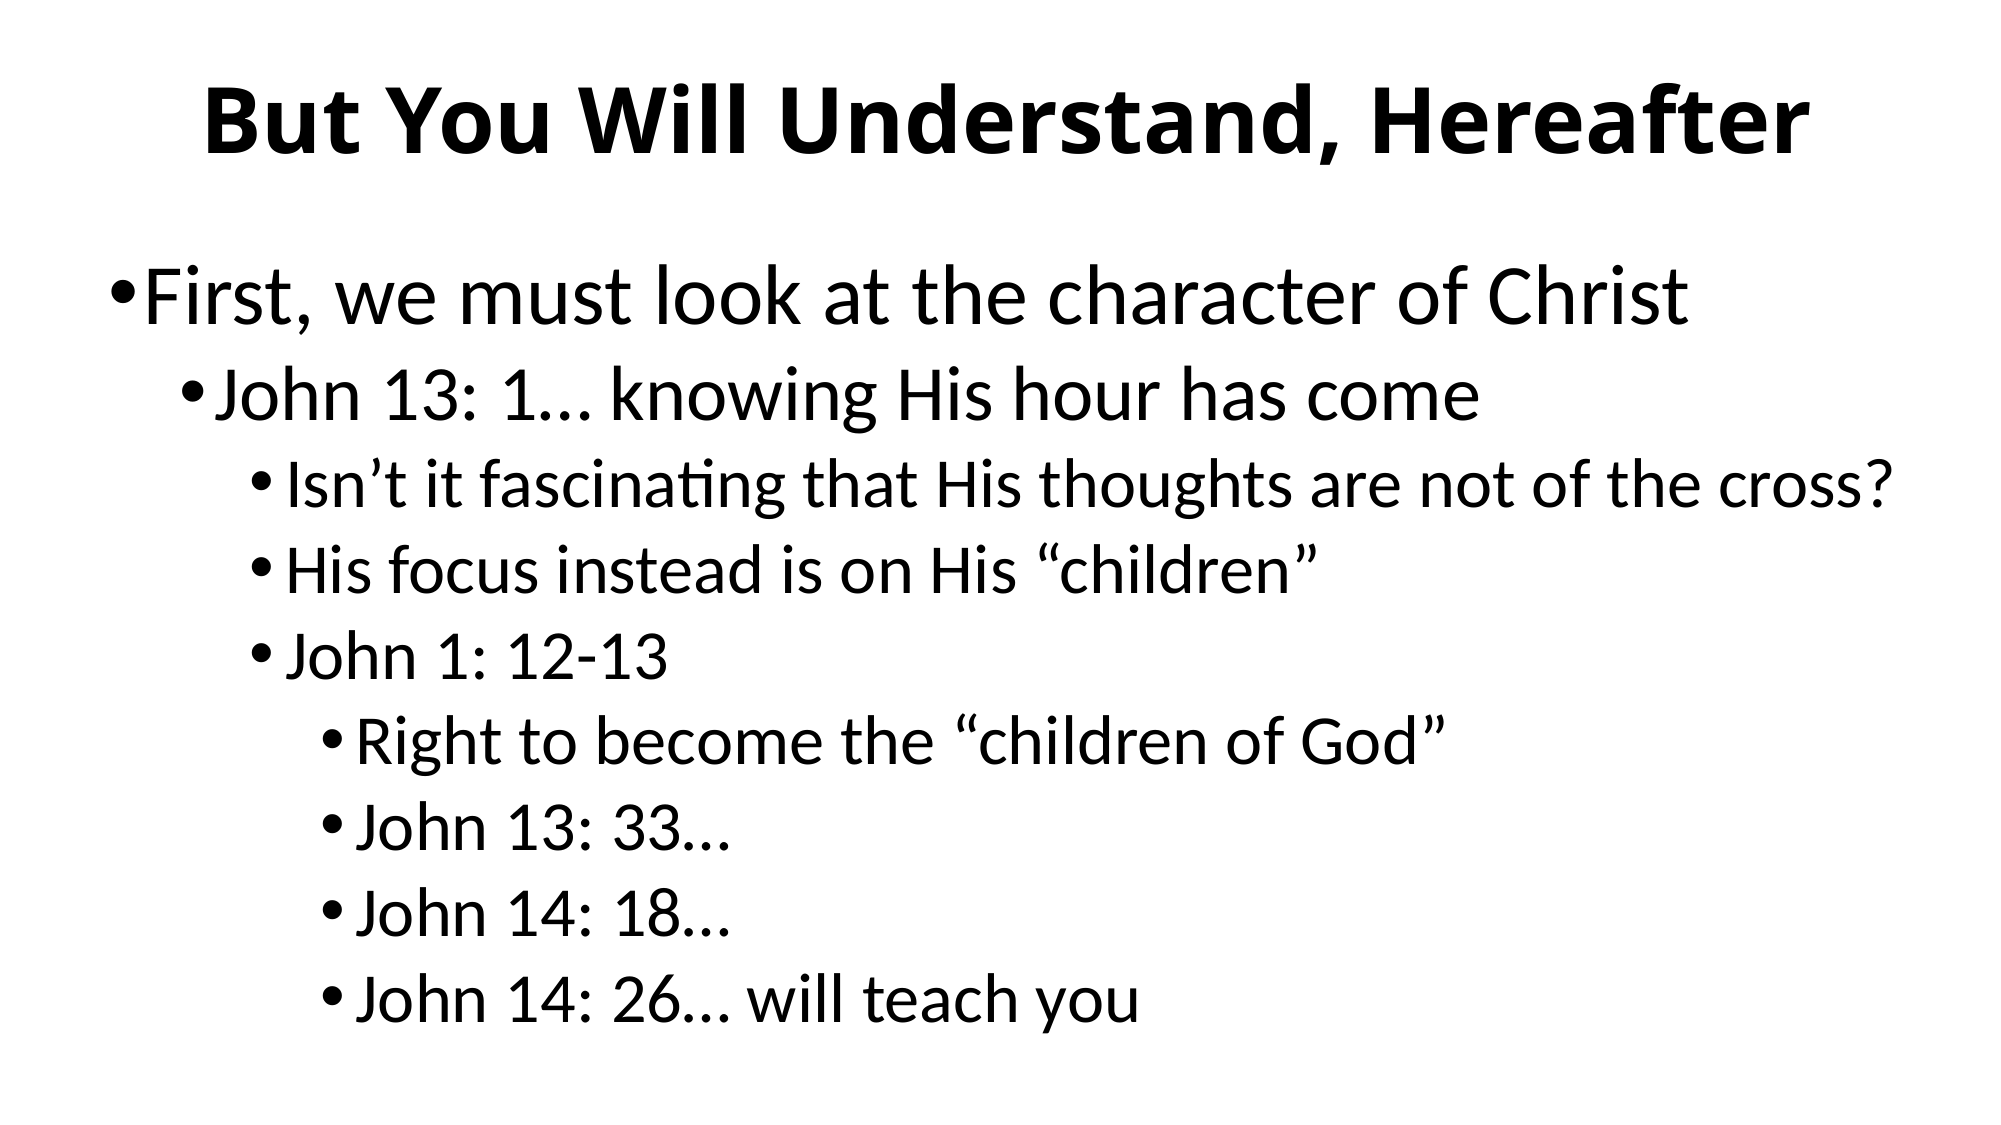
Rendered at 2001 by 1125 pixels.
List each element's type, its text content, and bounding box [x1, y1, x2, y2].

title But You Will Understand, Hereafter [93, 41, 1920, 207]
list First, we must look at the character of Christ John 13: 1… knowing His hour has come Isn’t it fascinating that His thoughts are not of the cross? His focus instead is on His “children” John 1: 12-13 Right to become the “children of God” John 13: 33… John 14: 18… John 14: 26… will teach you [93, 242, 1920, 1125]
